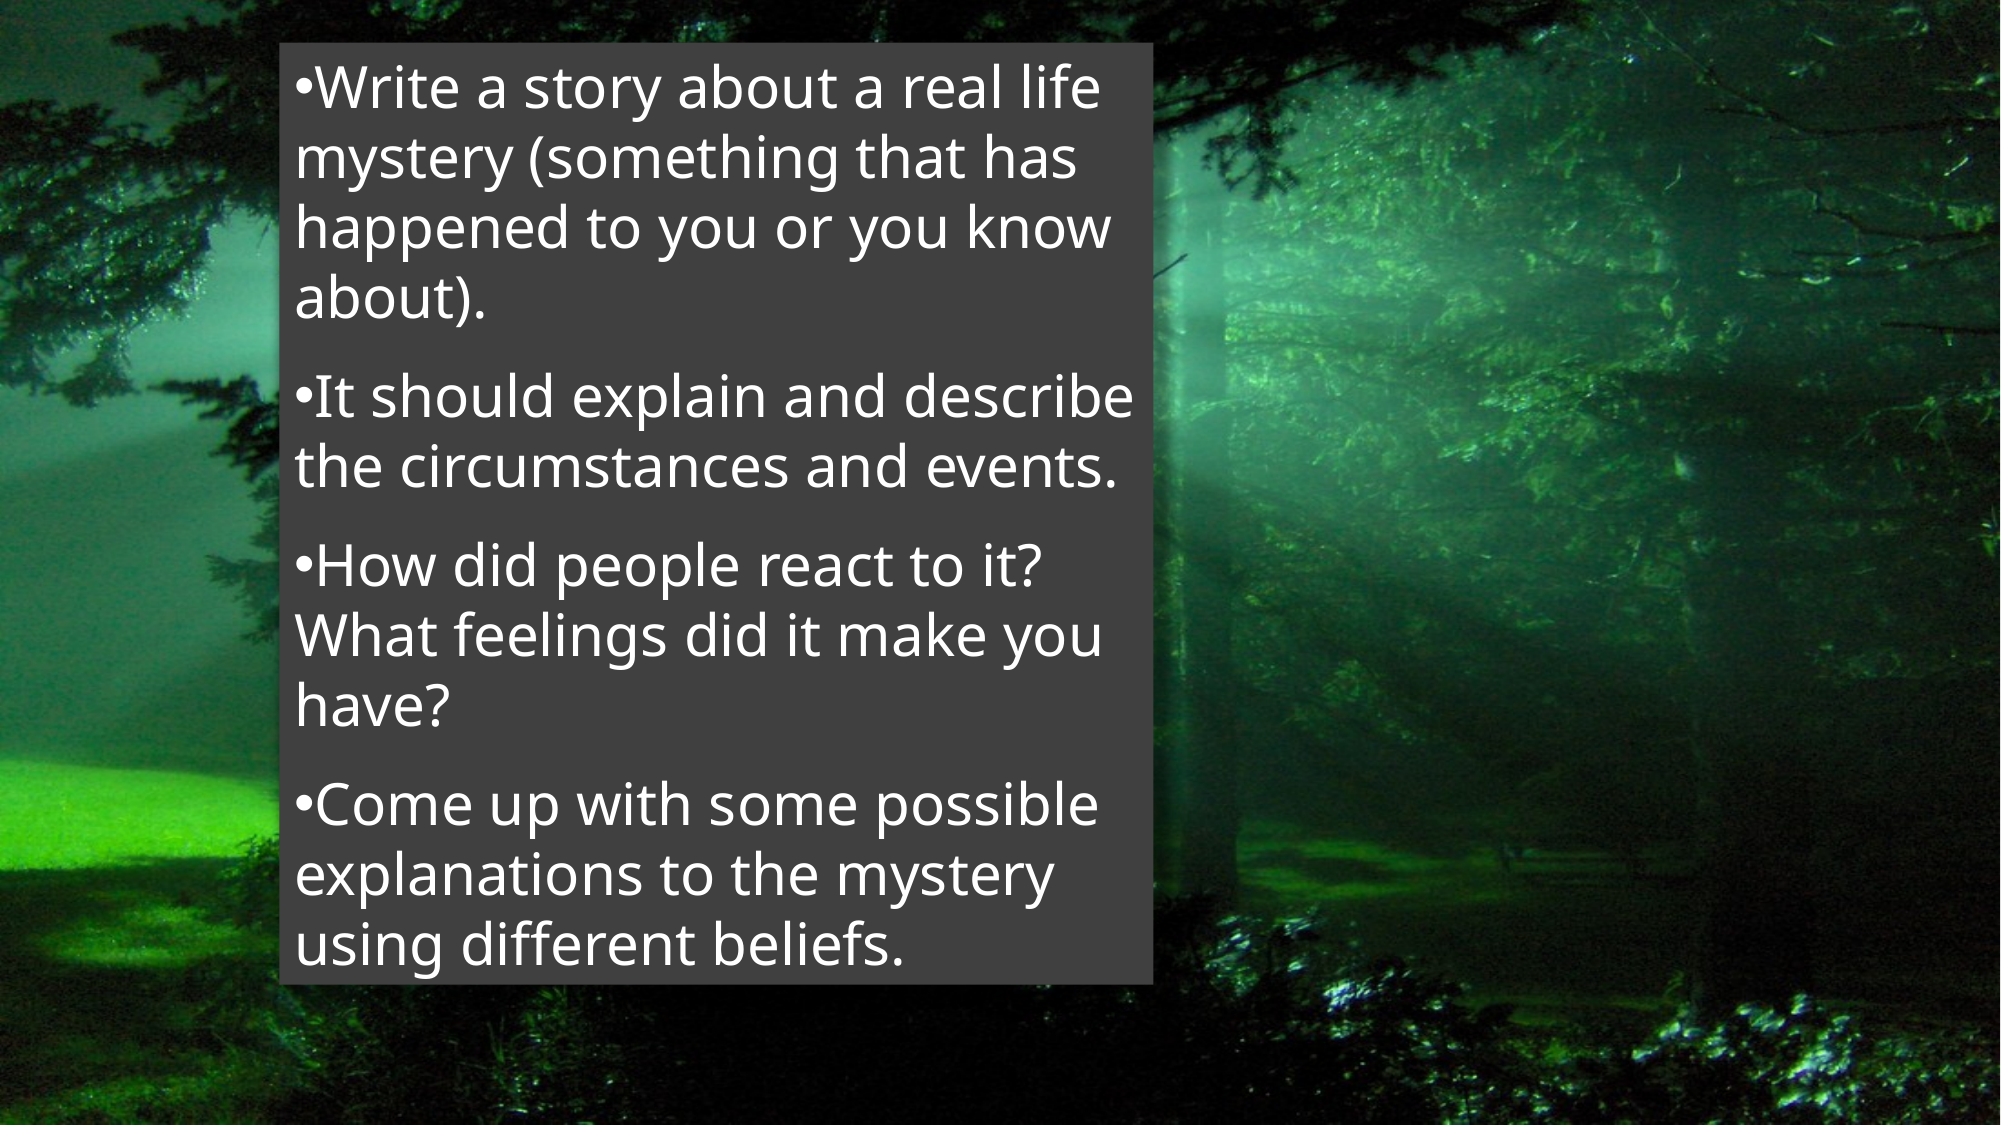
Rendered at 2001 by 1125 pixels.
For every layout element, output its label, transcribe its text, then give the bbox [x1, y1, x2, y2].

picture [0, 0, 2001, 1125]
text_box Write a story about a real life mystery (something that has happened to you or you know about). It should explain and describe the circumstances and events. How did people react to it? What feelings did it make you have? Come up with some possible explanations to the mystery using different beliefs. [279, 42, 1154, 985]
